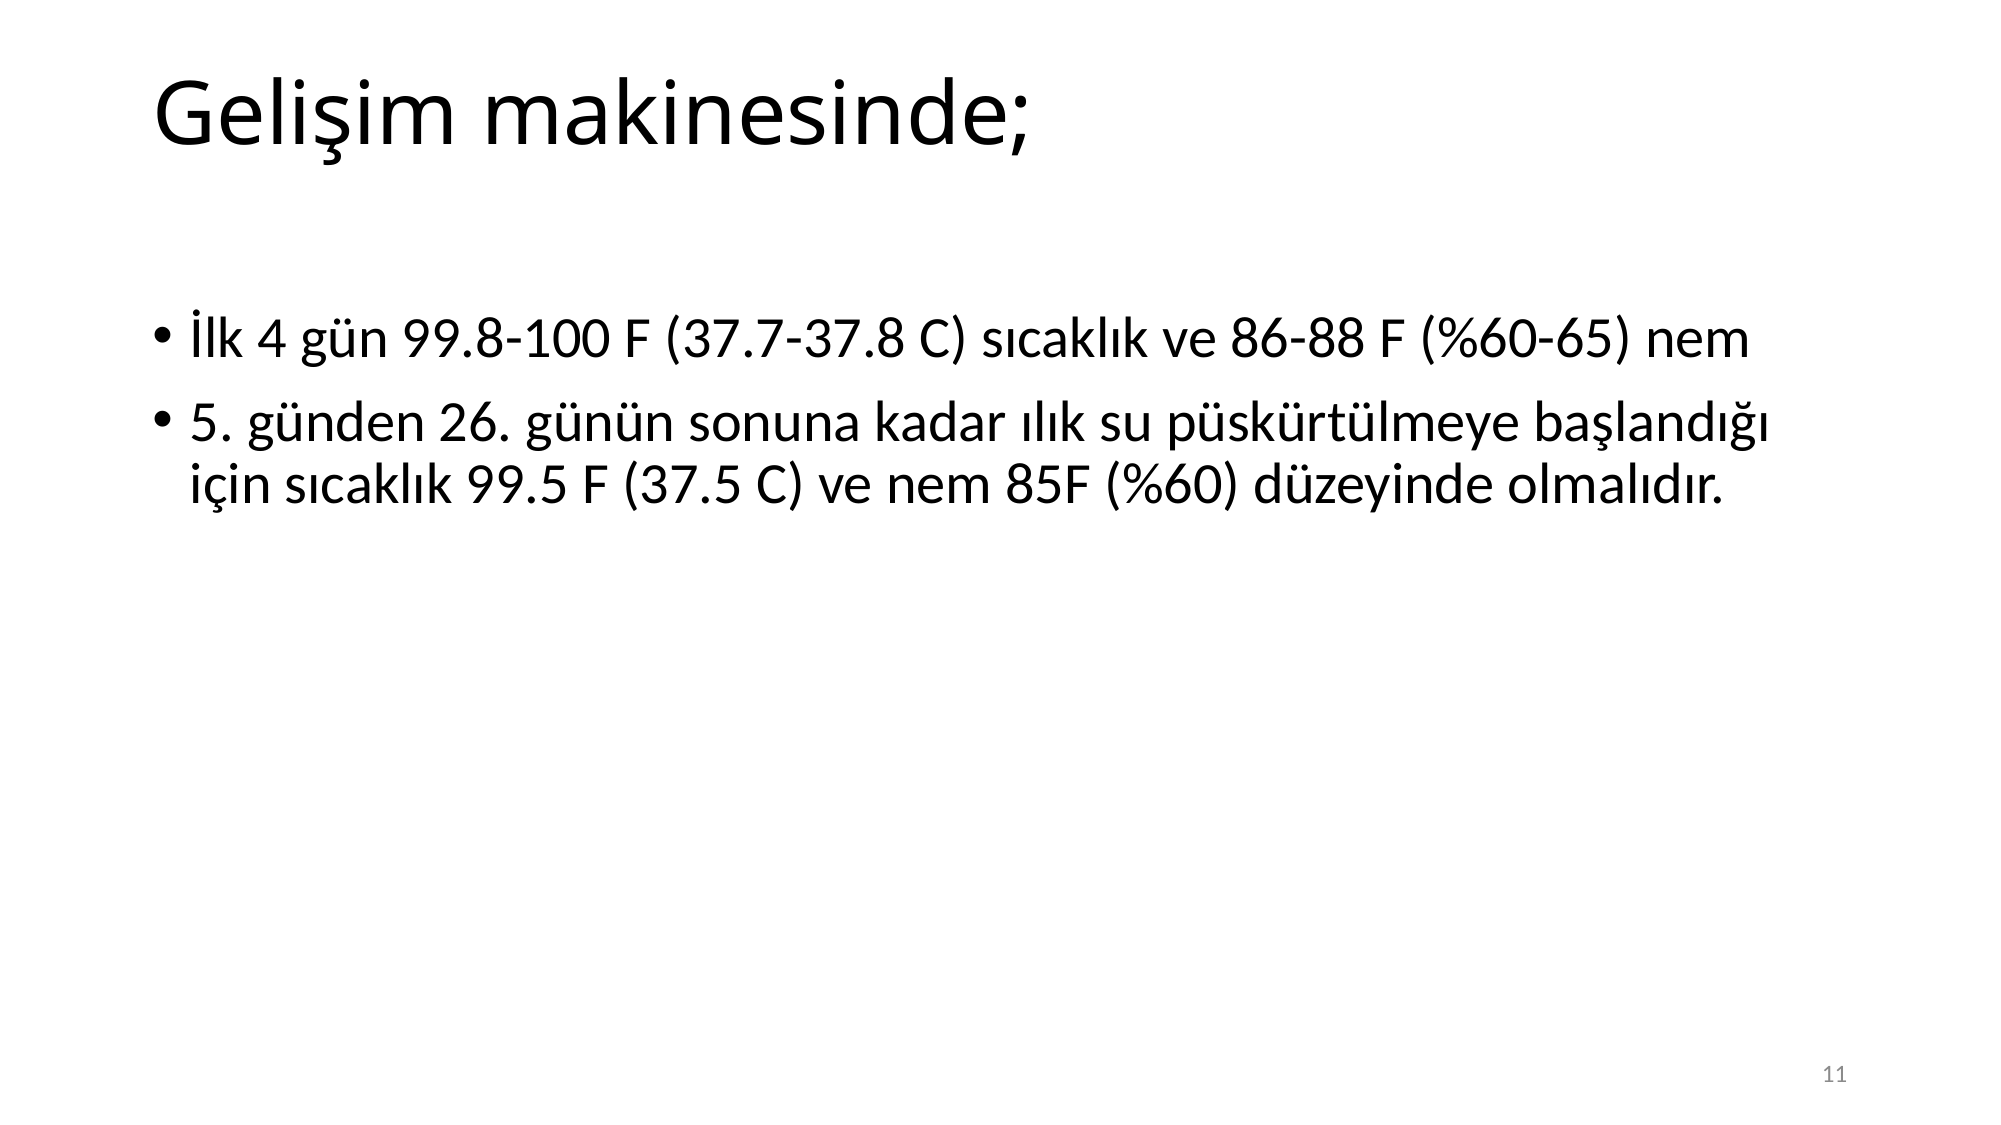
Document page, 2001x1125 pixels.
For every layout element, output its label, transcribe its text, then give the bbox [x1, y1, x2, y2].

slide_number 11 [1412, 1042, 1863, 1103]
list İlk 4 gün 99.8-100 F (37.7-37.8 C) sıcaklık ve 86-88 F (%60-65) nem 5. günden 26. günün sonuna kadar ılık su püskürtülmeye başlandığı için sıcaklık 99.5 F (37.5 C) ve nem 85F (%60) düzeyinde olmalıdır. [137, 299, 1863, 1014]
title Gelişim makinesinde; [137, 59, 1863, 278]
